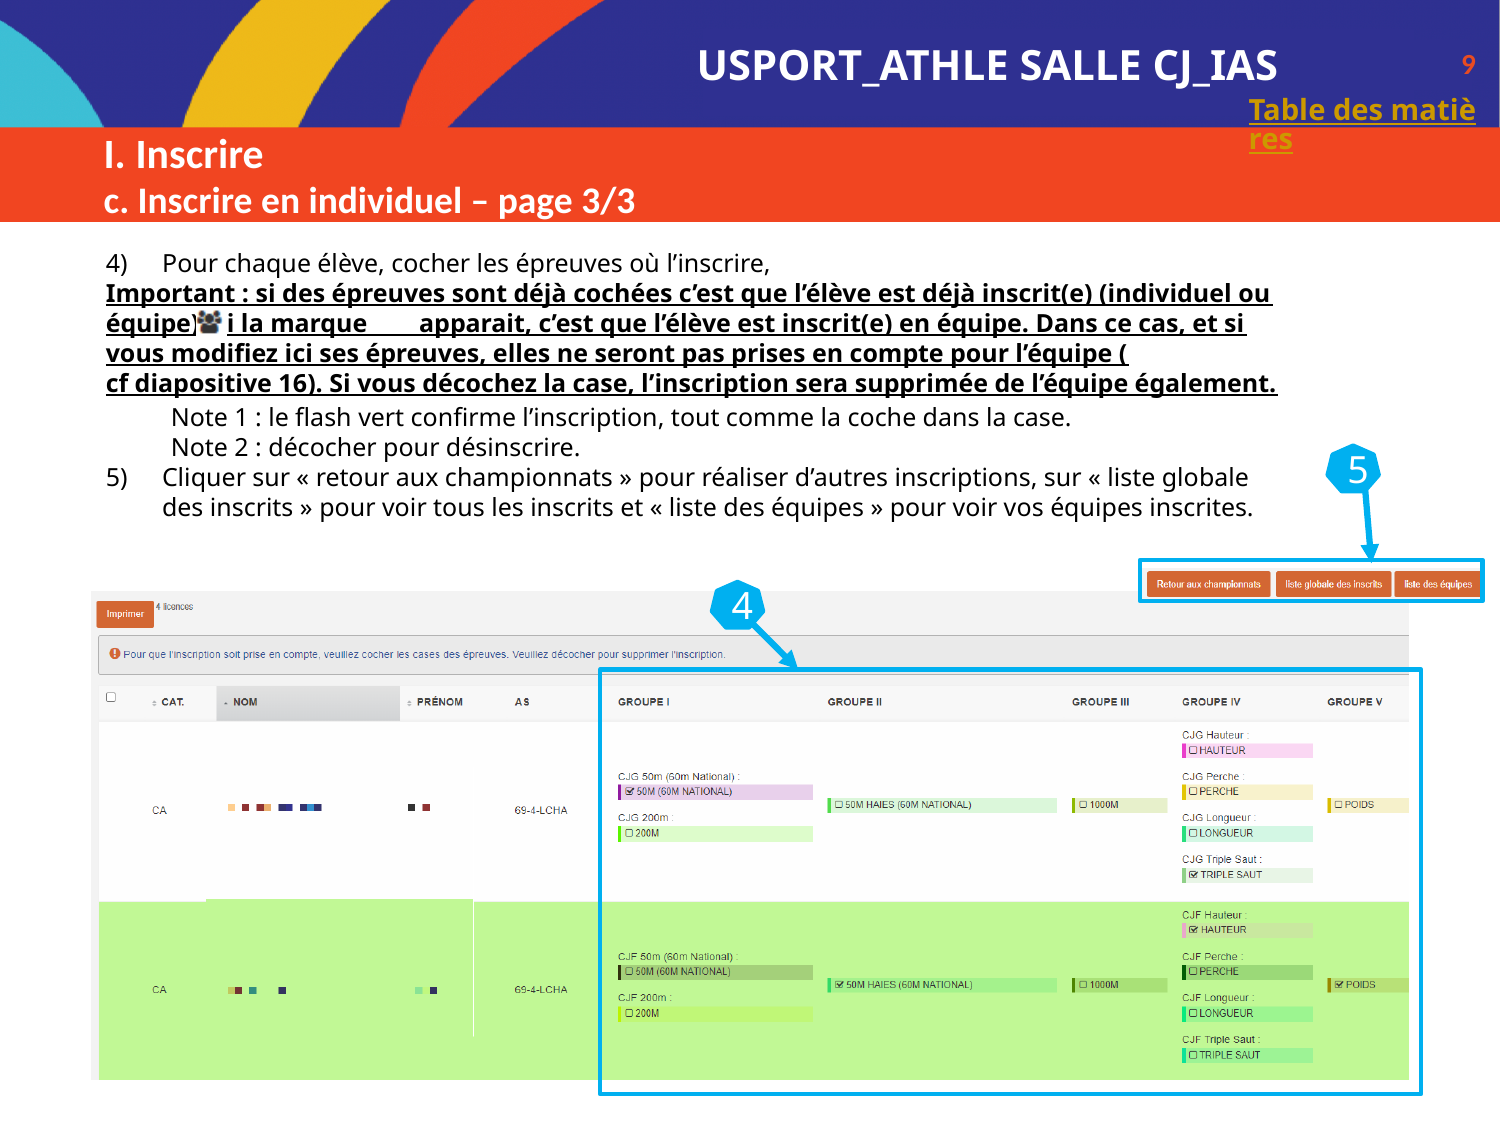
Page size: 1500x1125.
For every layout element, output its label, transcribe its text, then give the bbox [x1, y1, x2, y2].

text_box 4 [716, 579, 759, 589]
text_box 5 [1325, 443, 1381, 494]
picture [196, 306, 227, 340]
text_box [1364, 490, 1377, 558]
picture [758, 591, 1409, 666]
text_box Table des matières [1233, 134, 1500, 139]
text_box Pour chaque élève, cocher les épreuves où l’inscrire, Important : si des épreuves sont déjà cochées c’est que l’élève est déjà inscrit(e) (individuel ou équipe). Si la marque apparait, c’est que l’élève est inscrit(e) en équipe. Dans ce cas, et si vous modifiez ici ses épreuves, elles ne seront pas prises en compte pour l’équipe (cf diapositive 16). Si vous décochez la case, l’inscription sera supprimée de l’équipe également. Note 1 : le flash vert confirme l’inscription, tout comme la coche dans la case. Note 2 : décocher pour désinscrire. Cliquer sur « retour aux championnats » pour réaliser d’autres inscriptions, sur « liste globale des inscrits » pour voir tous les inscrits et « liste des équipes » pour voir vos équipes inscrites. [91, 240, 1304, 529]
picture [733, 593, 752, 618]
text_box [1138, 558, 1485, 568]
picture [91, 591, 783, 1080]
text_box [598, 667, 1423, 1096]
picture [1143, 567, 1479, 598]
picture [0, 0, 1500, 128]
picture [603, 673, 1409, 1080]
text_box c. Inscrire en individuel – page 3/3 [0, 175, 1500, 222]
text_box I. Inscrire [0, 135, 1500, 175]
